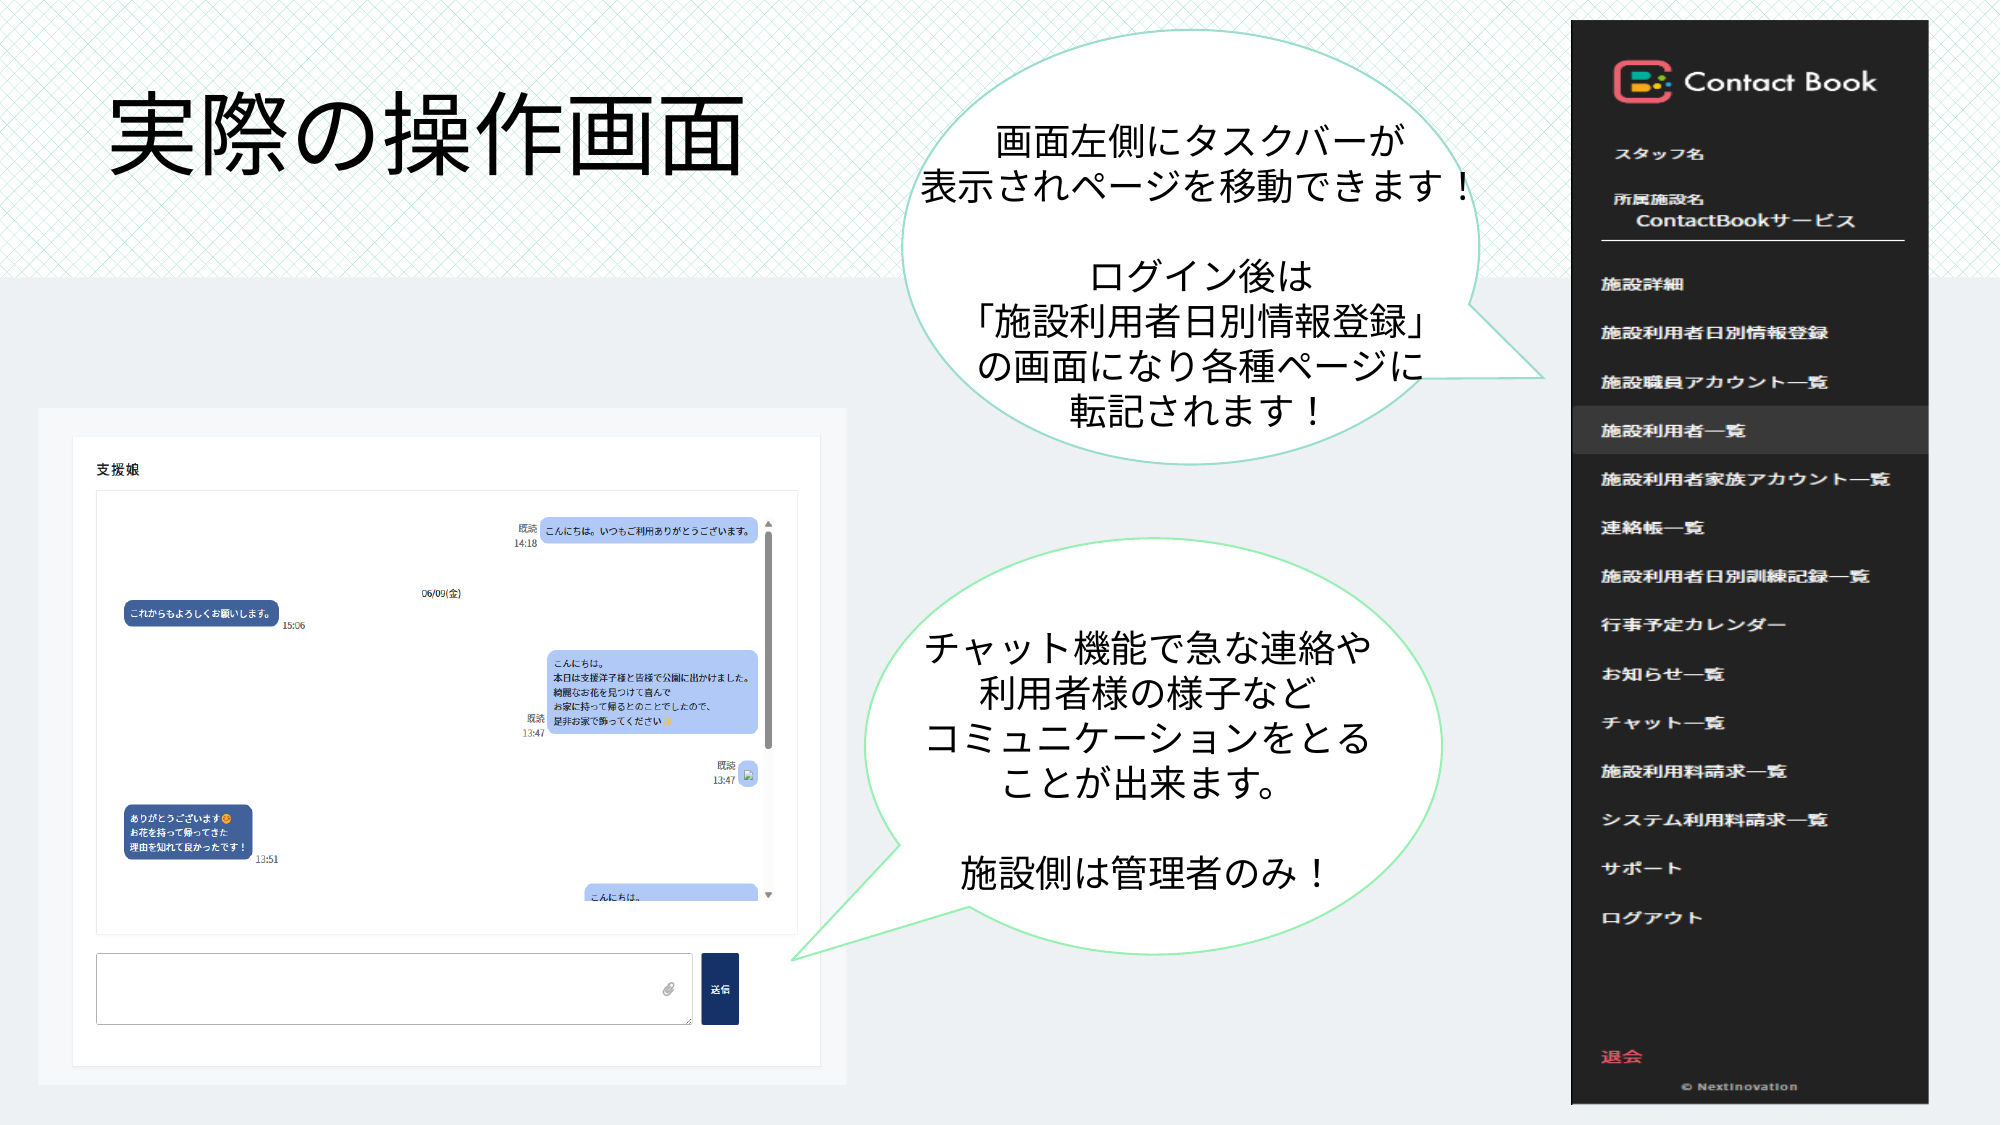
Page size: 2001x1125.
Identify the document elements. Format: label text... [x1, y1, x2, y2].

text_box [1057, 441, 1325, 466]
picture [38, 408, 847, 1085]
text_box [926, 537, 1382, 617]
title 実際の操作画面 [0, 0, 2000, 278]
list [1571, 20, 1929, 1105]
text_box [1394, 629, 1444, 863]
text_box 画面左側にタスクバーが 表示されページを移動できます！ ログイン後は 「施設利用者日別情報登録」 の画面になり各種ページに 転記されます！ [902, 110, 1500, 441]
text_box [847, 642, 1346, 956]
text_box [1500, 333, 1547, 380]
text_box [965, 28, 1417, 110]
text_box チャット機能で急な連絡や 利用者様の様子など コミュニケーションをとることが出来ます。 施設側は管理者のみ！ [902, 617, 1394, 903]
